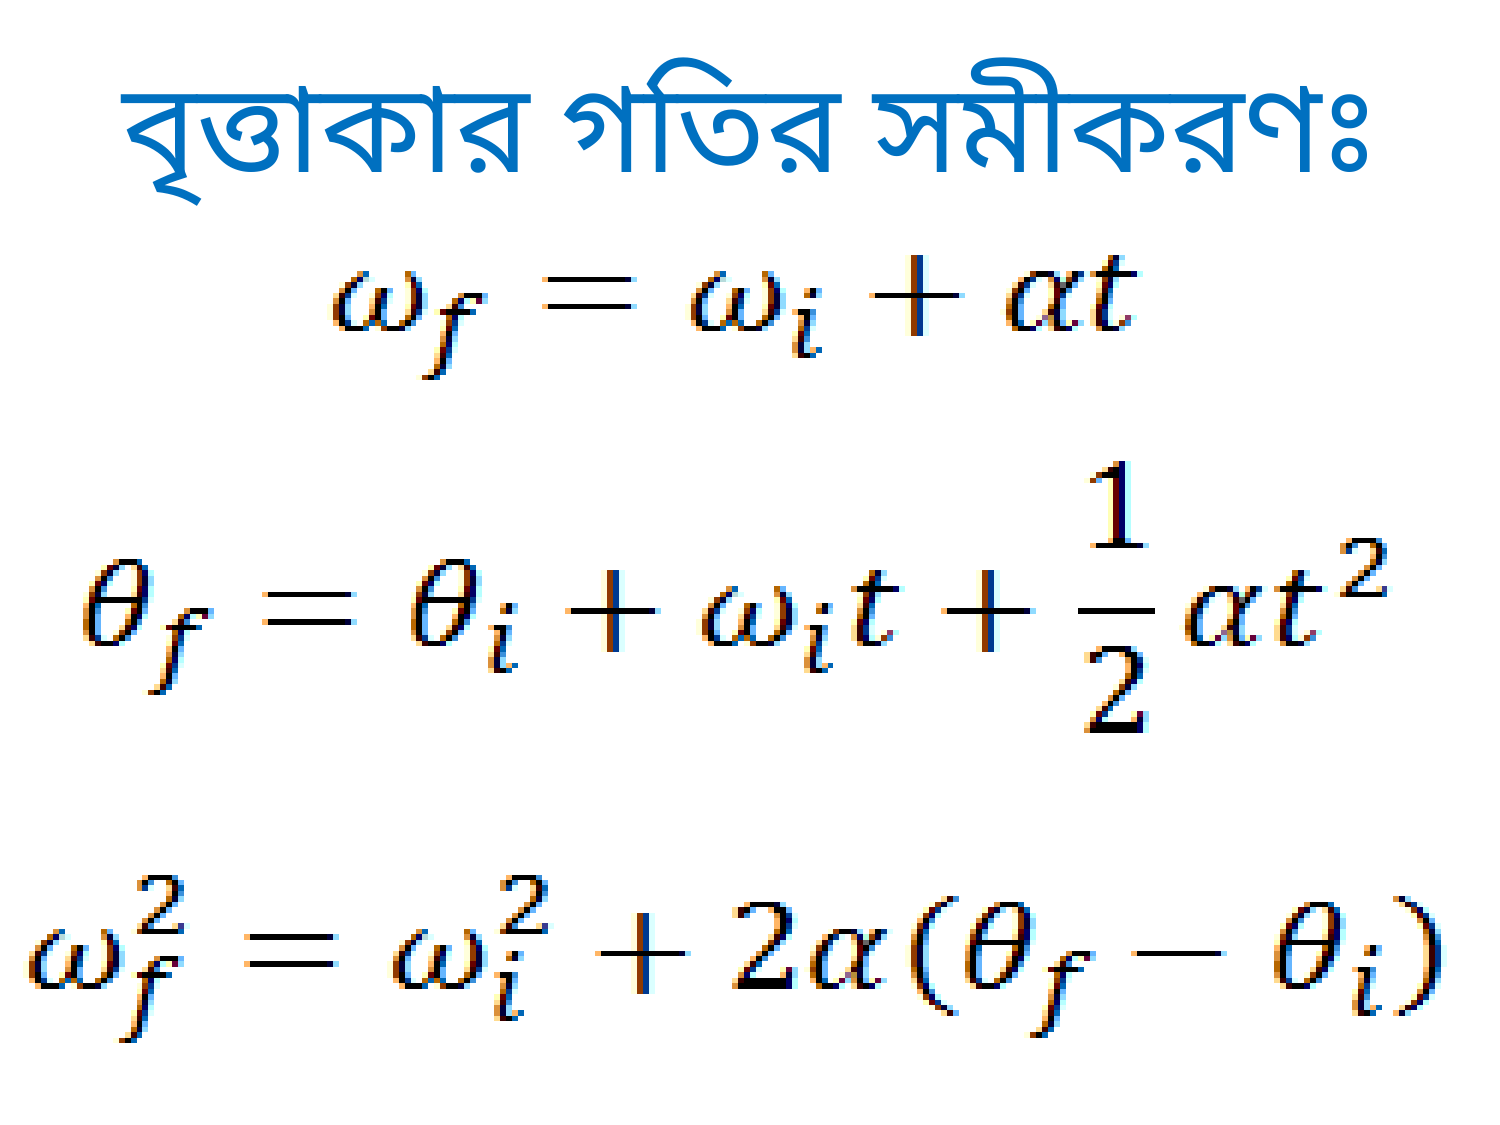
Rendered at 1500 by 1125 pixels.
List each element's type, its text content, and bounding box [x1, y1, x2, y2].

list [0, 212, 1500, 1125]
title বৃত্তাকার গতির সমীকরণঃ [75, 45, 1425, 200]
